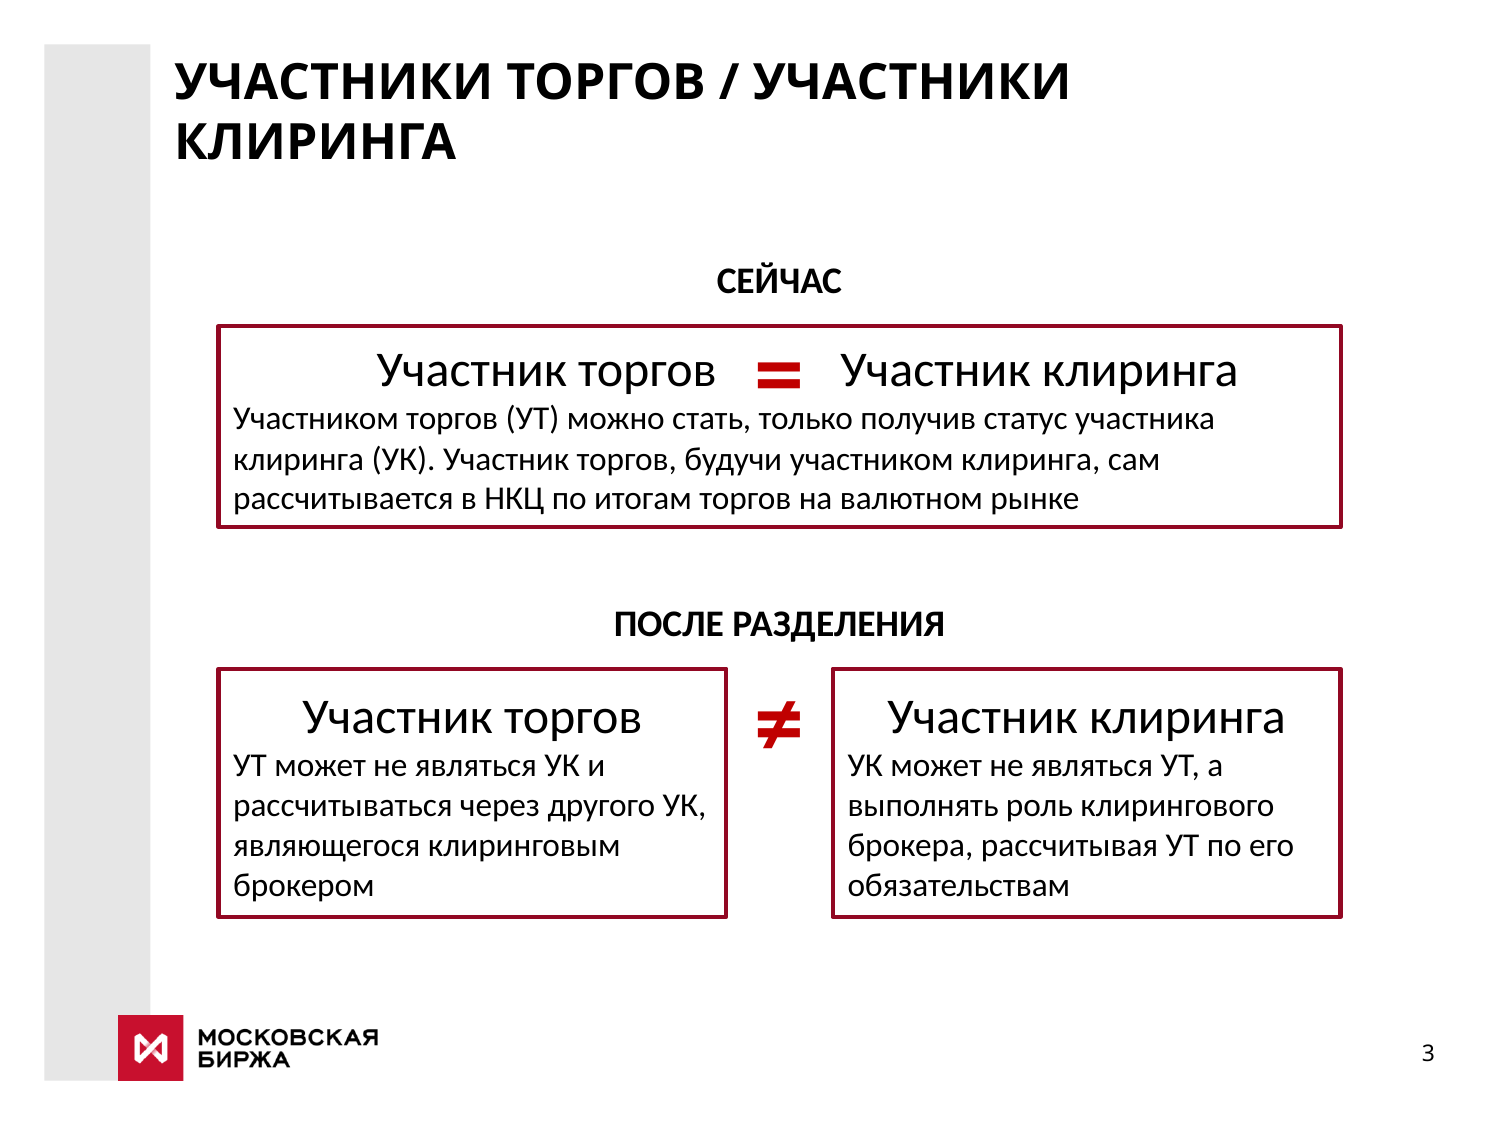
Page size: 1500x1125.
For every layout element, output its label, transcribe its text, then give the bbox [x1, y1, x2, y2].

text_box = [736, 336, 823, 399]
text_box СЕЙЧАС [606, 253, 953, 305]
text_box ПОСЛЕ РАЗДЕЛЕНИЯ [571, 596, 988, 647]
text_box ≠ [736, 690, 823, 742]
picture [118, 1015, 392, 1081]
text_box Участник торгов УТ может не являться УК и рассчитываться через другого УК, являющегося клиринговым брокером [216, 667, 728, 919]
text_box Участник клиринга УК может не являться УТ, а выполнять роль клирингового брокера, рассчитывая УТ по его обязательствам [831, 667, 1343, 919]
text_box Участник торгов Участник клиринга Участником торгов (УТ) можно стать, только получив статус участника клиринга (УК). Участник торгов, будучи участником клиринга, сам рассчитывается в НКЦ по итогам торгов на валютном рынке [216, 324, 1343, 529]
text_box УЧАСТНИКИ ТОРГОВ / УЧАСТНИКИ КЛИРИНГА [159, 42, 1376, 192]
